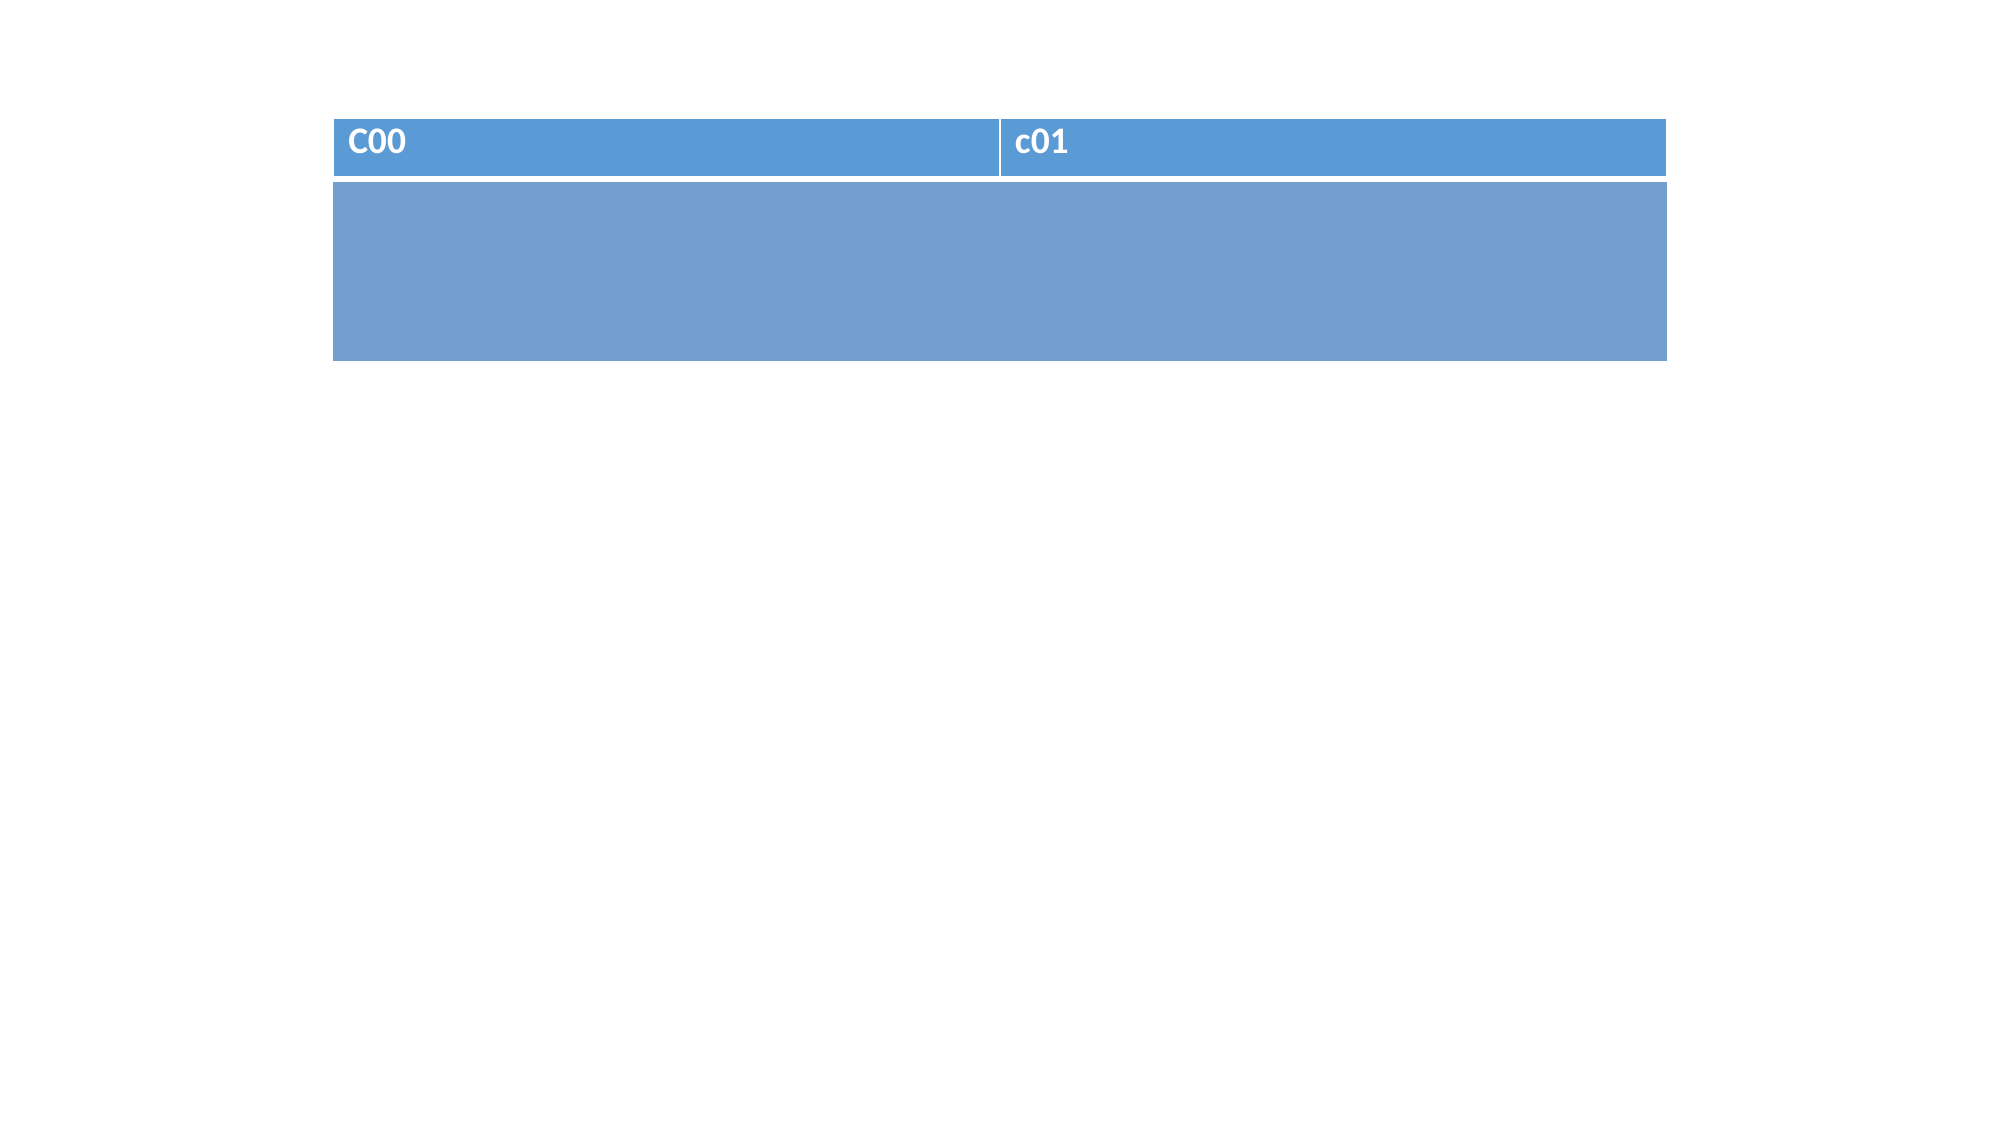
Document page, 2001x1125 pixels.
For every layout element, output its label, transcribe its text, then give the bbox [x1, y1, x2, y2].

table_header c01 [1001, 119, 1666, 176]
table_header C00 [334, 119, 999, 176]
